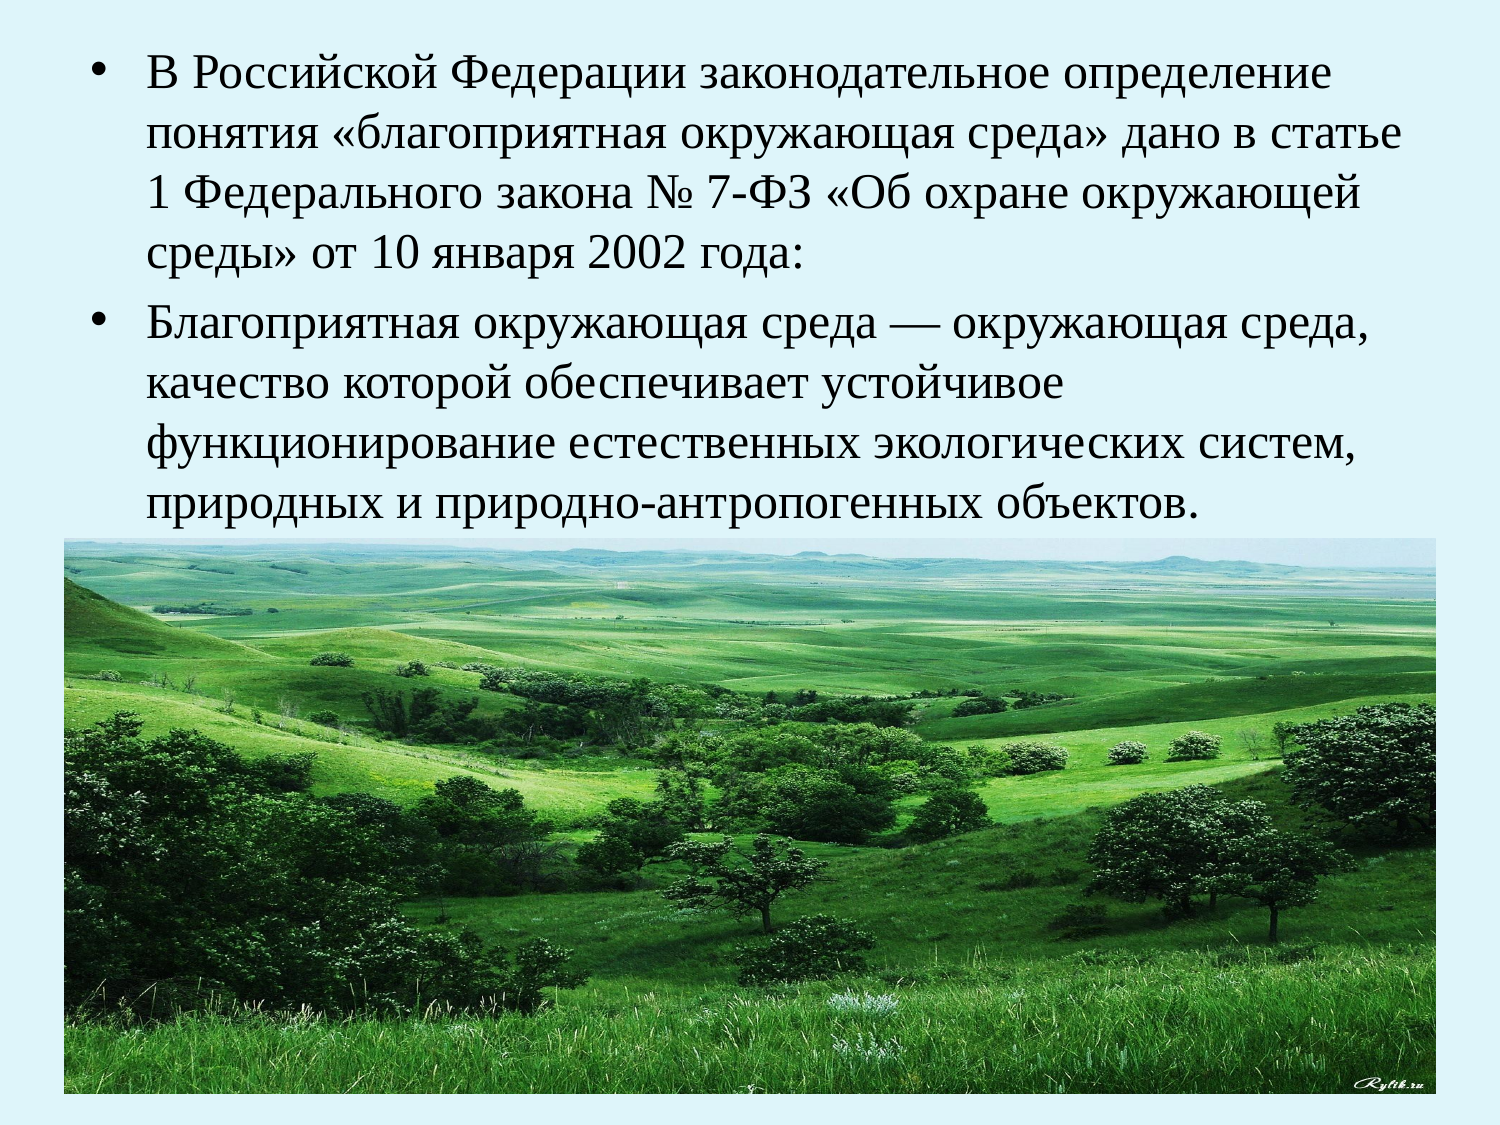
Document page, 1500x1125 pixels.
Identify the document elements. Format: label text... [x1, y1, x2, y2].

picture [64, 538, 1436, 1095]
list В Российской Федерации законодательное определение понятия «благоприятная окружающая среда» дано в статье 1 Федерального закона № 7-ФЗ «Об охране окружающей среды» от 10 января 2002 года: Благоприятная окружающая среда — окружающая среда, качество которой обеспечивает устойчивое функционирование естественных экологических систем, природных и природно-антропогенных объектов. [75, 30, 1425, 537]
